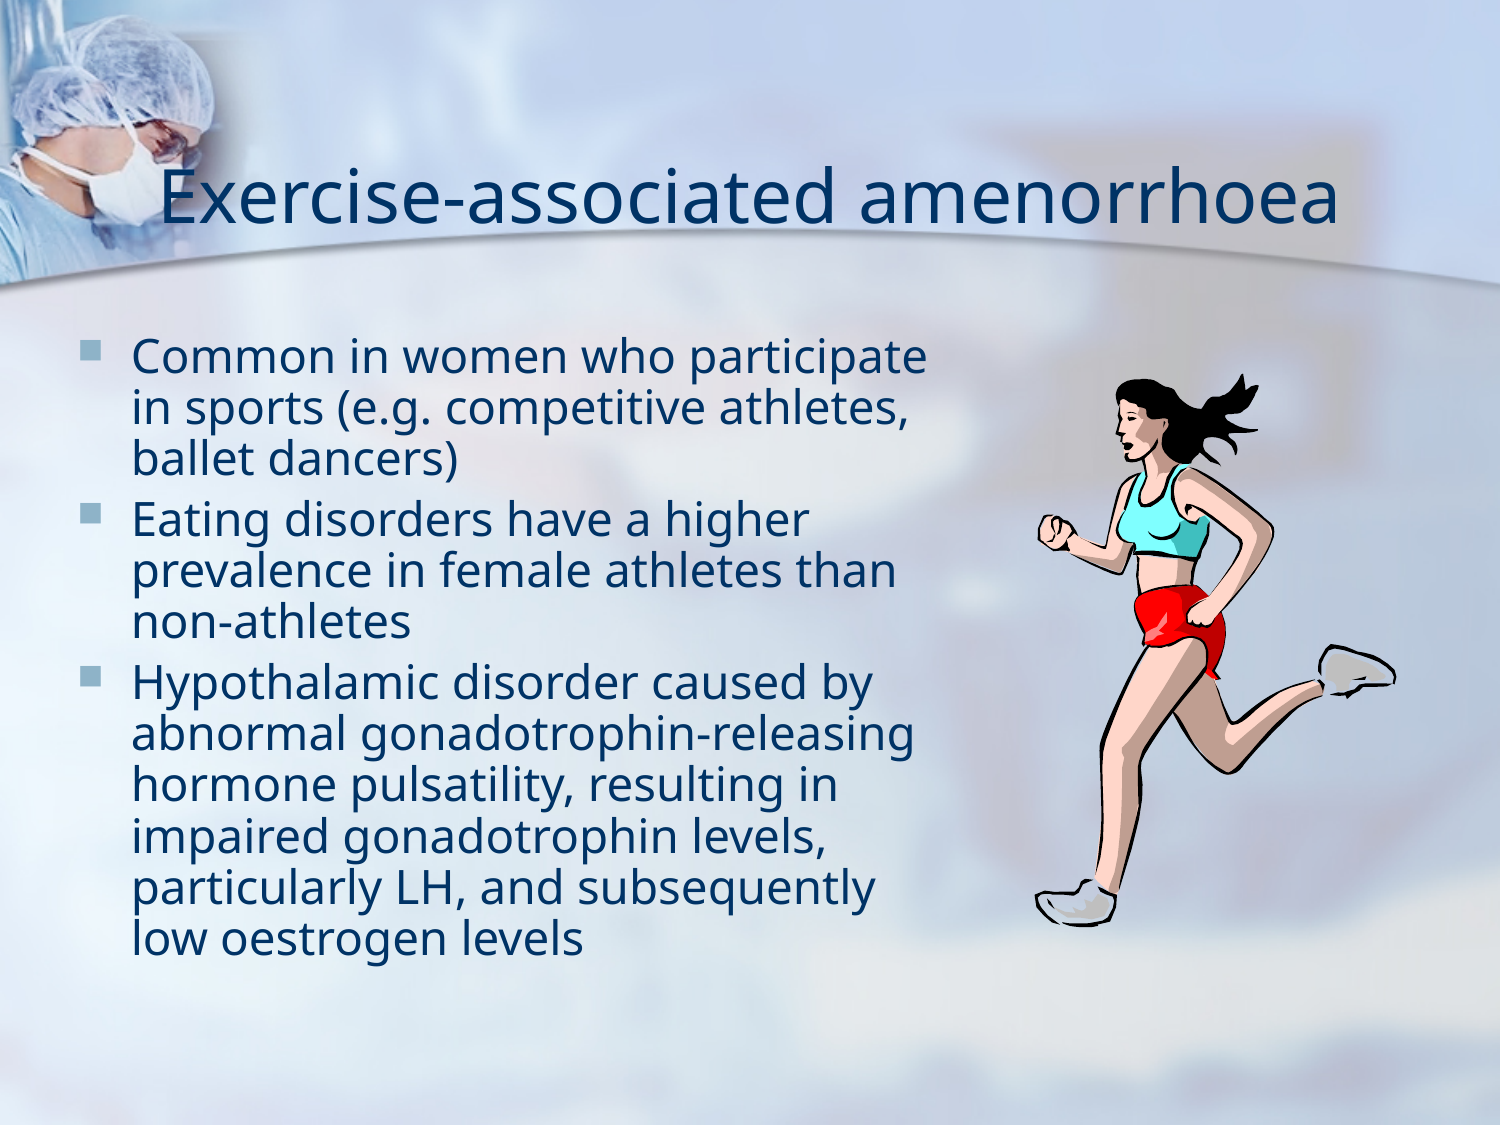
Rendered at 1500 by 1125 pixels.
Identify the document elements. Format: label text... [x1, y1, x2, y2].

title Exercise-associated amenorrhoea [112, 99, 1388, 288]
picture [0, 0, 1500, 1125]
list Common in women who participate in sports (e.g. competitive athletes, ballet dancers) Eating disorders have a higher prevalence in female athletes than non-athletes Hypothalamic disorder caused by abnormal gonadotrophin-releasing hormone pulsatility, resulting in impaired gonadotrophin levels, particularly LH, and subsequently low oestrogen levels [62, 324, 951, 1026]
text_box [1033, 373, 1397, 929]
